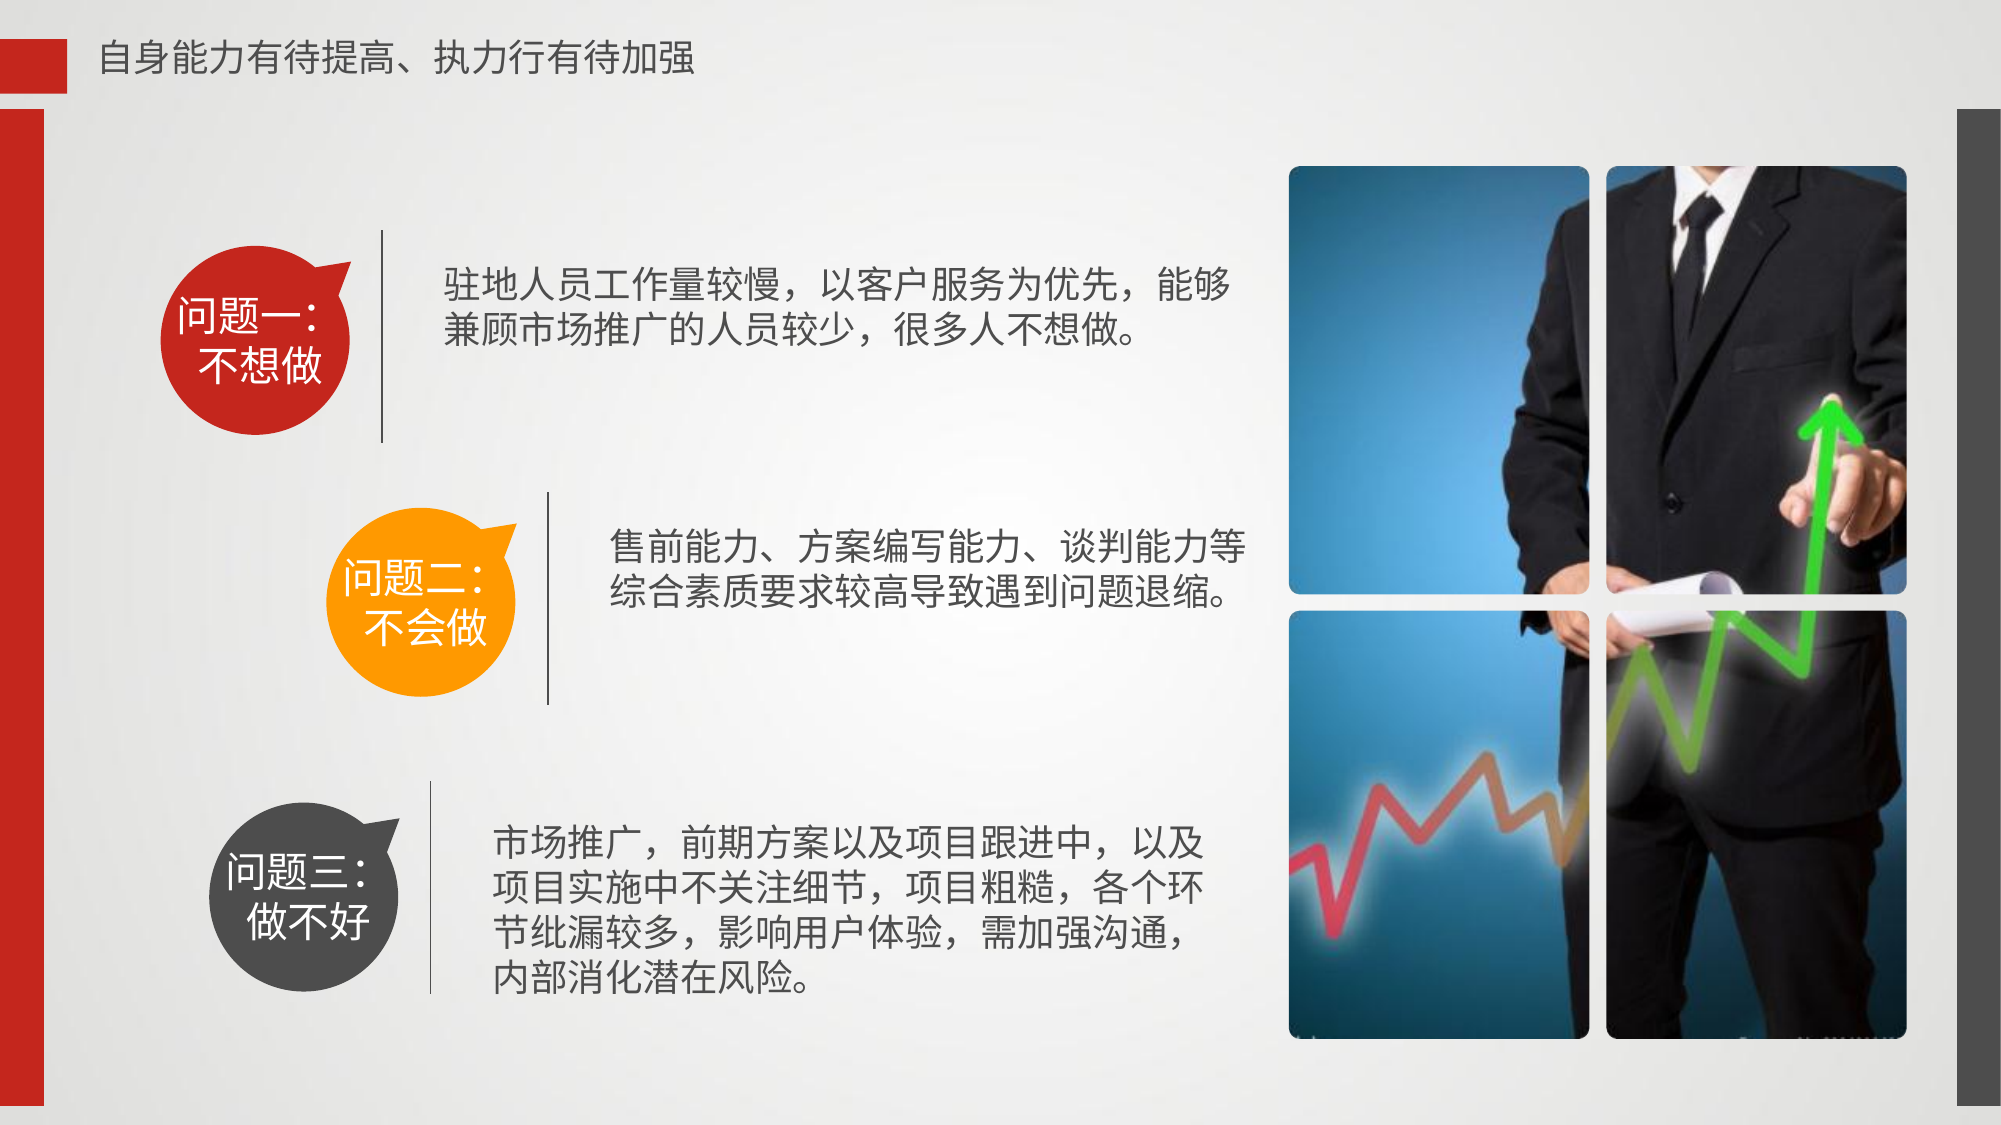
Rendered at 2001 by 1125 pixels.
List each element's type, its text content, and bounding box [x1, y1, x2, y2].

text_box 自身能力有待提高、执力行有待加强 [81, 26, 712, 86]
text_box 驻地人员工作量较慢，以客户服务为优先，能够兼顾市场推广的人员较少，很多人不想做。 [429, 253, 1256, 359]
text_box 问题二： 不会做 [368, 568, 484, 635]
text_box [1606, 166, 1907, 595]
text_box 问题三： 做不好 [251, 863, 366, 929]
text_box [209, 802, 400, 992]
text_box 问题一： 不想做 [202, 306, 318, 373]
text_box [0, 109, 44, 1106]
picture [0, 0, 2001, 1125]
text_box [1288, 166, 1590, 595]
text_box [160, 245, 352, 435]
text_box [1288, 610, 1590, 1040]
text_box [0, 39, 68, 94]
text_box [1606, 610, 1907, 1040]
text_box 售前能力、方案编写能力、谈判能力等综合素质要求较高导致遇到问题退缩。 [594, 515, 1280, 621]
text_box [326, 507, 517, 697]
text_box [1957, 109, 2001, 1106]
text_box 市场推广，前期方案以及项目跟进中，以及项目实施中不关注细节，项目粗糙，各个环节纰漏较多，影响用户体验，需加强沟通，内部消化潜在风险。 [477, 811, 1245, 1007]
